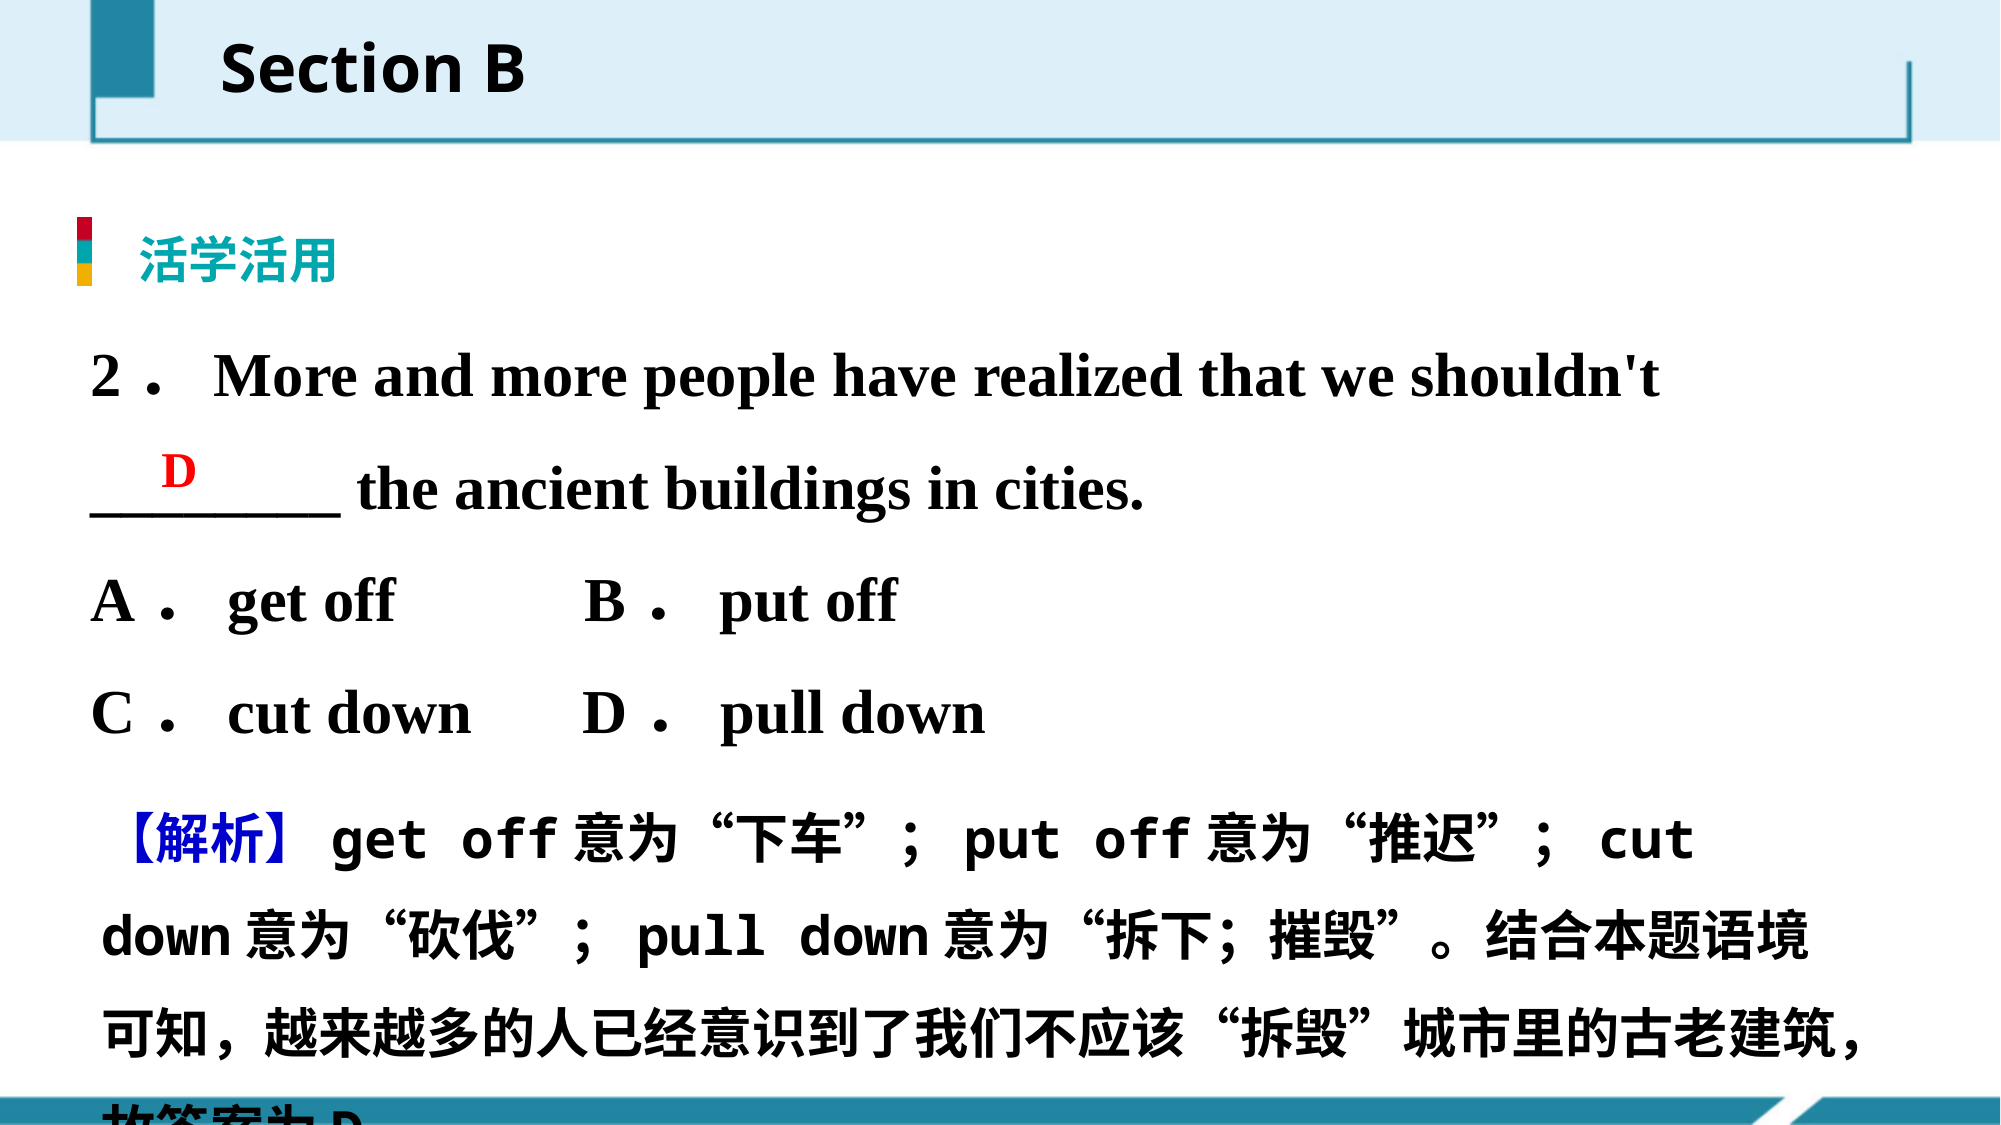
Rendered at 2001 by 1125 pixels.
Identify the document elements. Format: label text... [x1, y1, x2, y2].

text_box Section B [205, 18, 543, 114]
text_box D [146, 430, 309, 505]
text_box 【解析】get off意为“下车”；put off意为“推迟”；cut down意为“砍伐”；pull down意为“拆下；摧毁”。结合本题语境可知，越来越多的人已经意识到了我们不应该“拆毁”城市里的古老建筑，故答案为D。 [86, 764, 1871, 1125]
text_box 活学活用 [124, 191, 366, 289]
text_box 2．More and more people have realized that we shouldn't ________ the ancient build­ings in cities. A．get off B．put off C．cut down D．pull down [75, 289, 1840, 754]
picture [0, 0, 2001, 1125]
